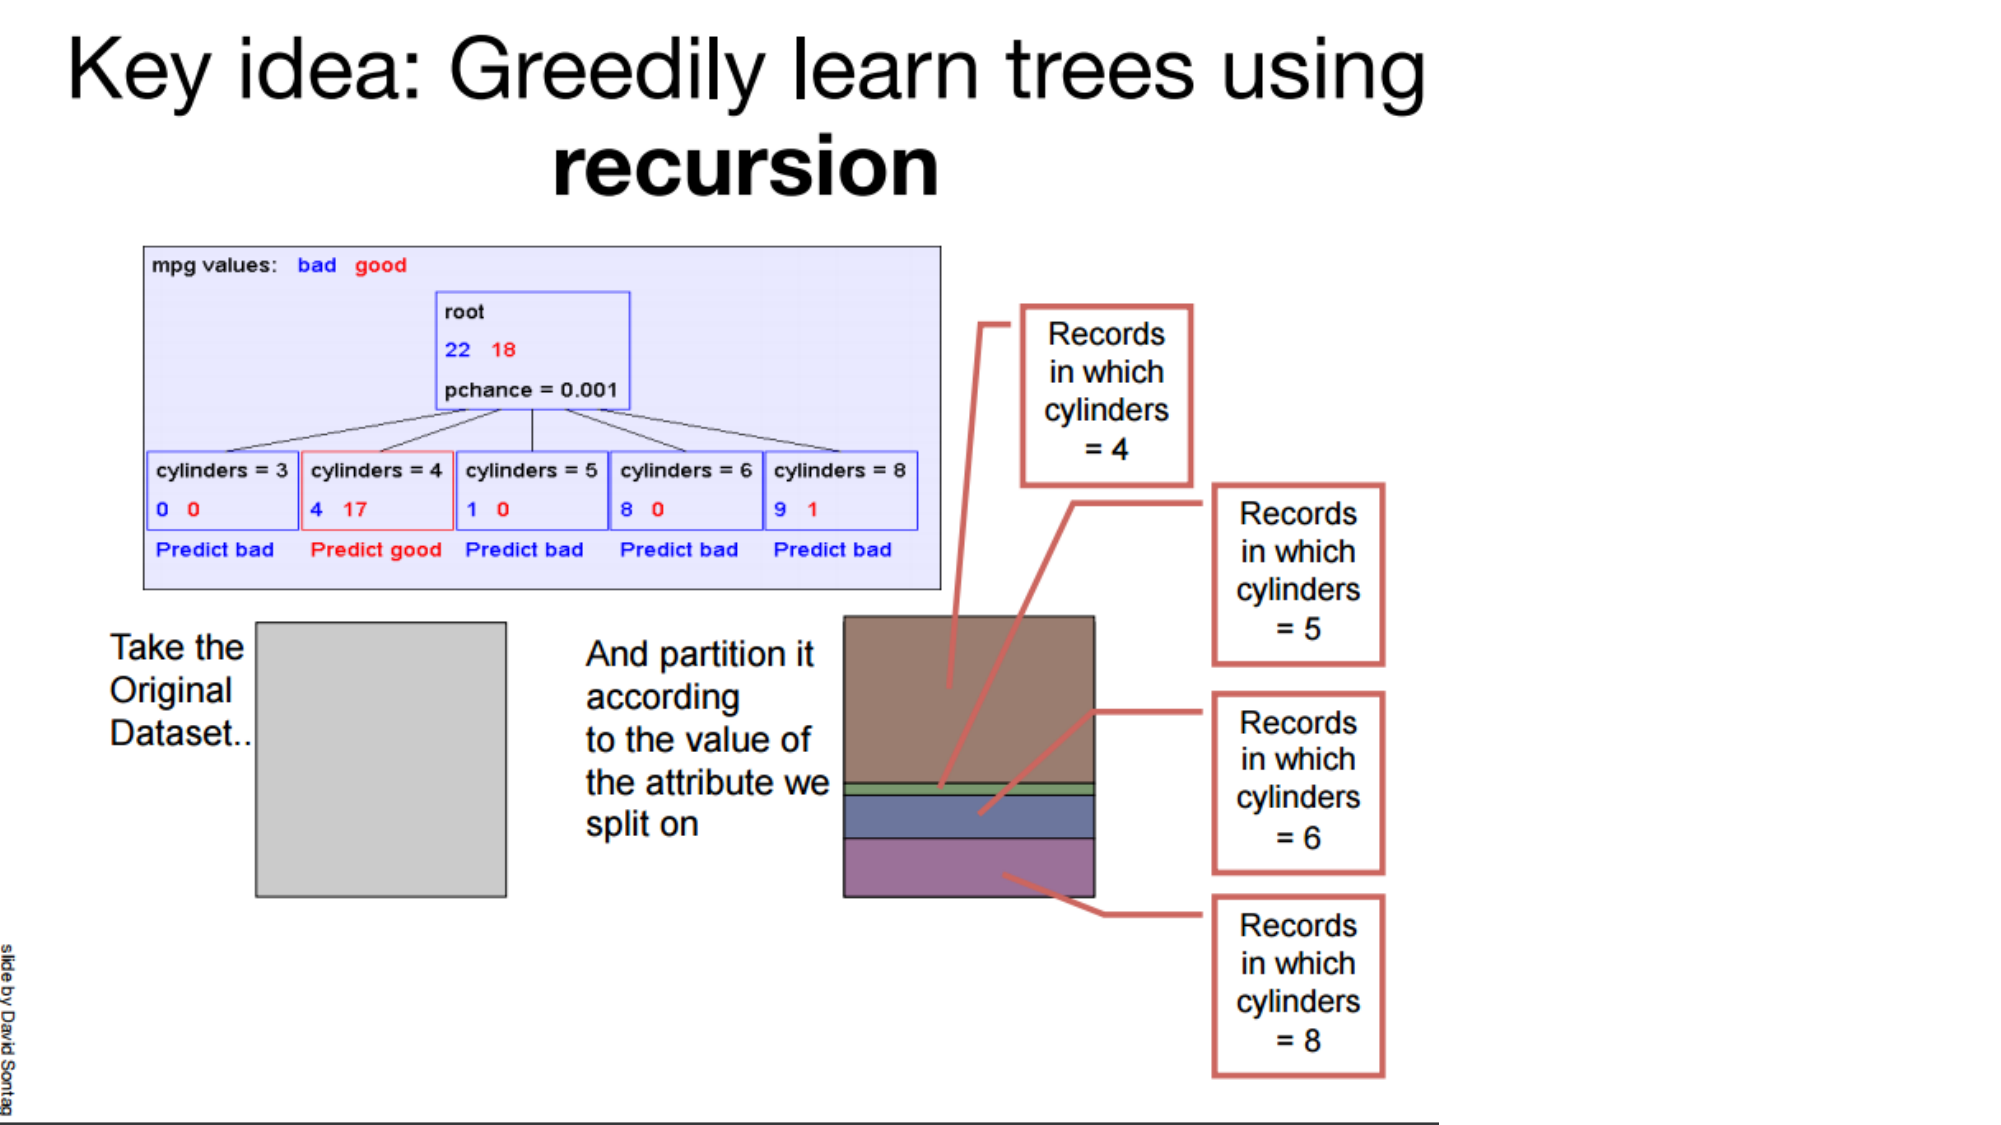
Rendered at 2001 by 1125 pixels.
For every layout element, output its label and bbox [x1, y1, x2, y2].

picture [0, 0, 1439, 1125]
